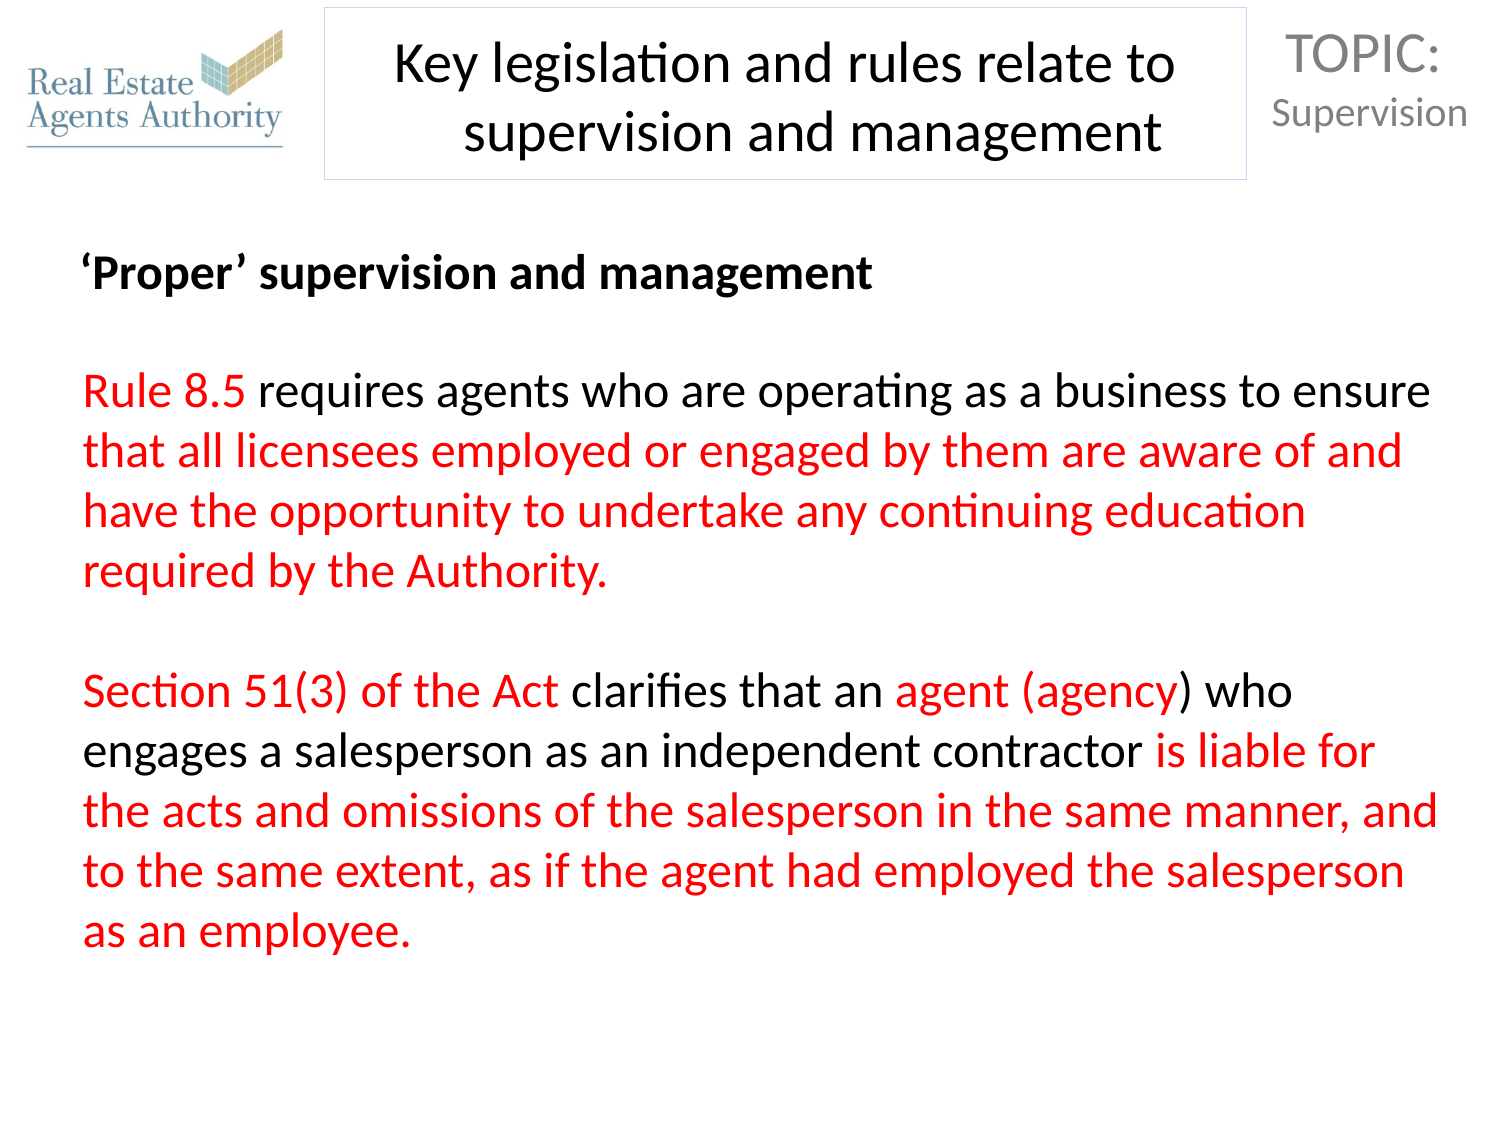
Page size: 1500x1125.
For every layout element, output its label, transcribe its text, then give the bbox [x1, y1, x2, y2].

picture [0, 1, 307, 173]
list Key legislation and rules relate to supervision and management [324, 7, 1247, 180]
text_box Rule 8.5 requires agents who are operating as a business to ensure that all licensees employed or engaged by them are aware of and have the opportunity to undertake any continuing education required by the Authority. Section 51(3) of the Act clarifies that an agent (agency) who engages a salesperson as an independent contractor is liable for the acts and omissions of the salesperson in the same manner, and to the same extent, as if the agent had employed the salesperson as an employee. [67, 349, 1459, 965]
text_box ‘Proper’ supervision and management [64, 231, 1176, 307]
